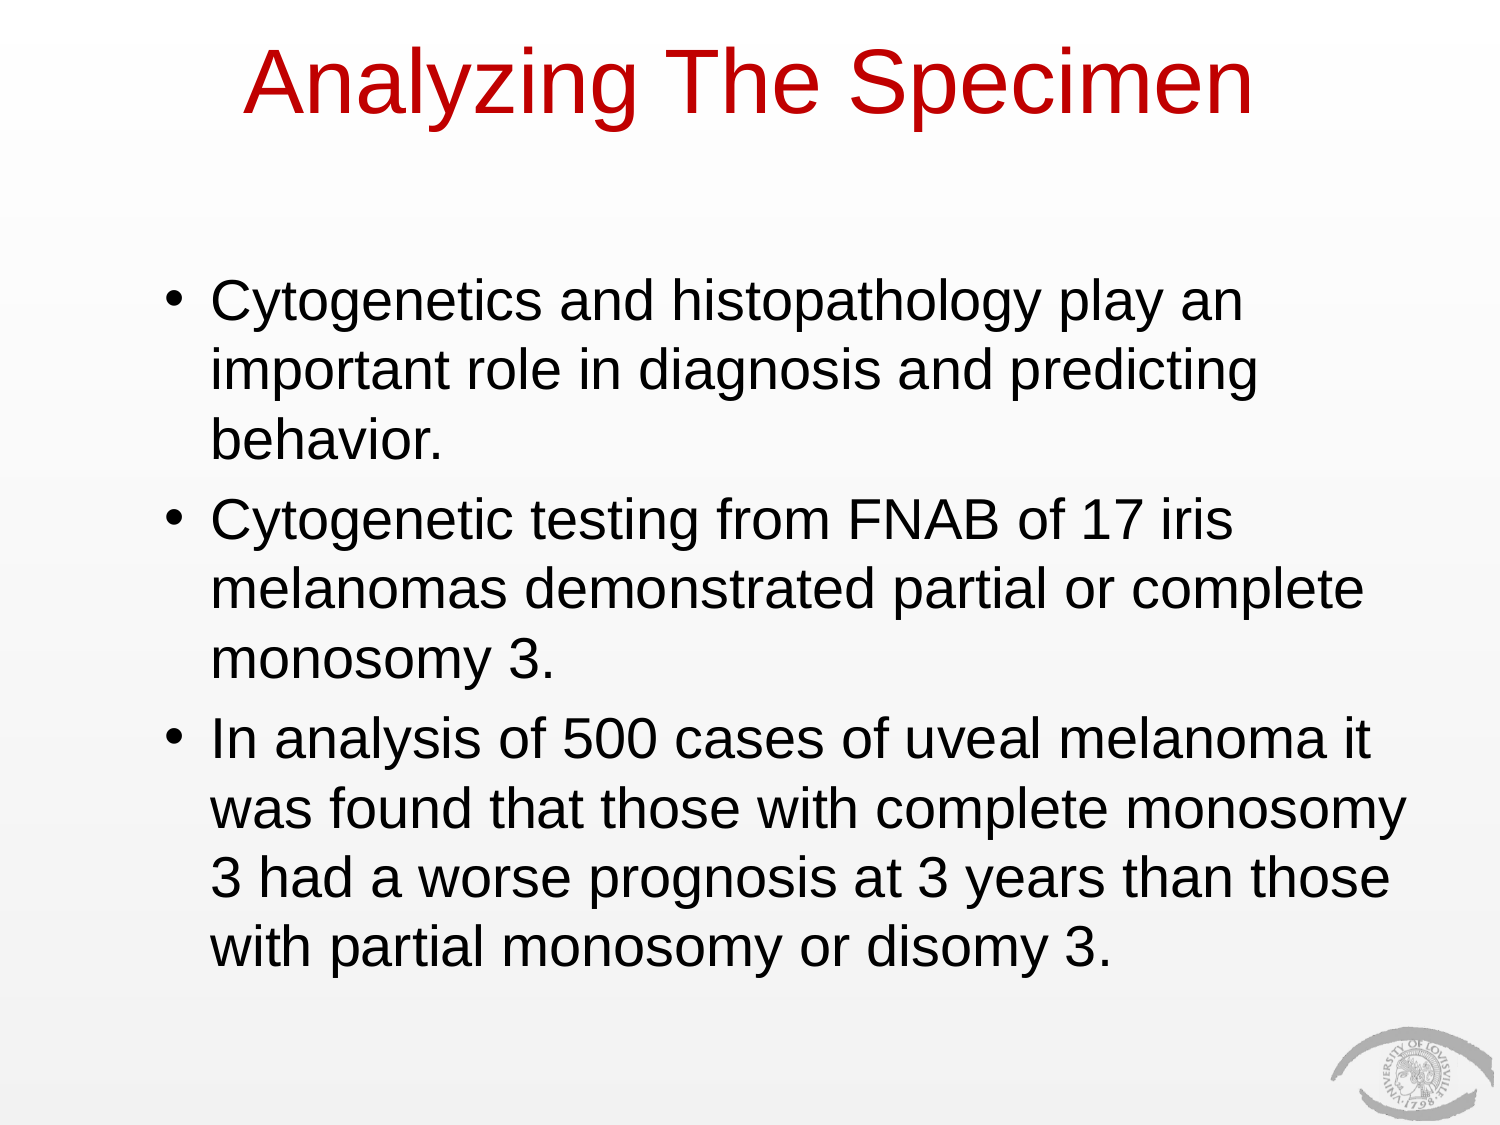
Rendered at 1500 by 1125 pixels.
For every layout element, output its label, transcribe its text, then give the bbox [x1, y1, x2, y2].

picture [1329, 1025, 1496, 1123]
list Cytogenetics and histopathology play an important role in diagnosis and predicting behavior. Cytogenetic testing from FNAB of 17 iris melanomas demonstrated partial or complete monosomy 3. In analysis of 500 cases of uveal melanoma it was found that those with complete monosomy 3 had a worse prognosis at 3 years than those with partial monosomy or disomy 3. [75, 174, 1425, 1005]
title Analyzing The Specimen [75, 0, 1425, 171]
